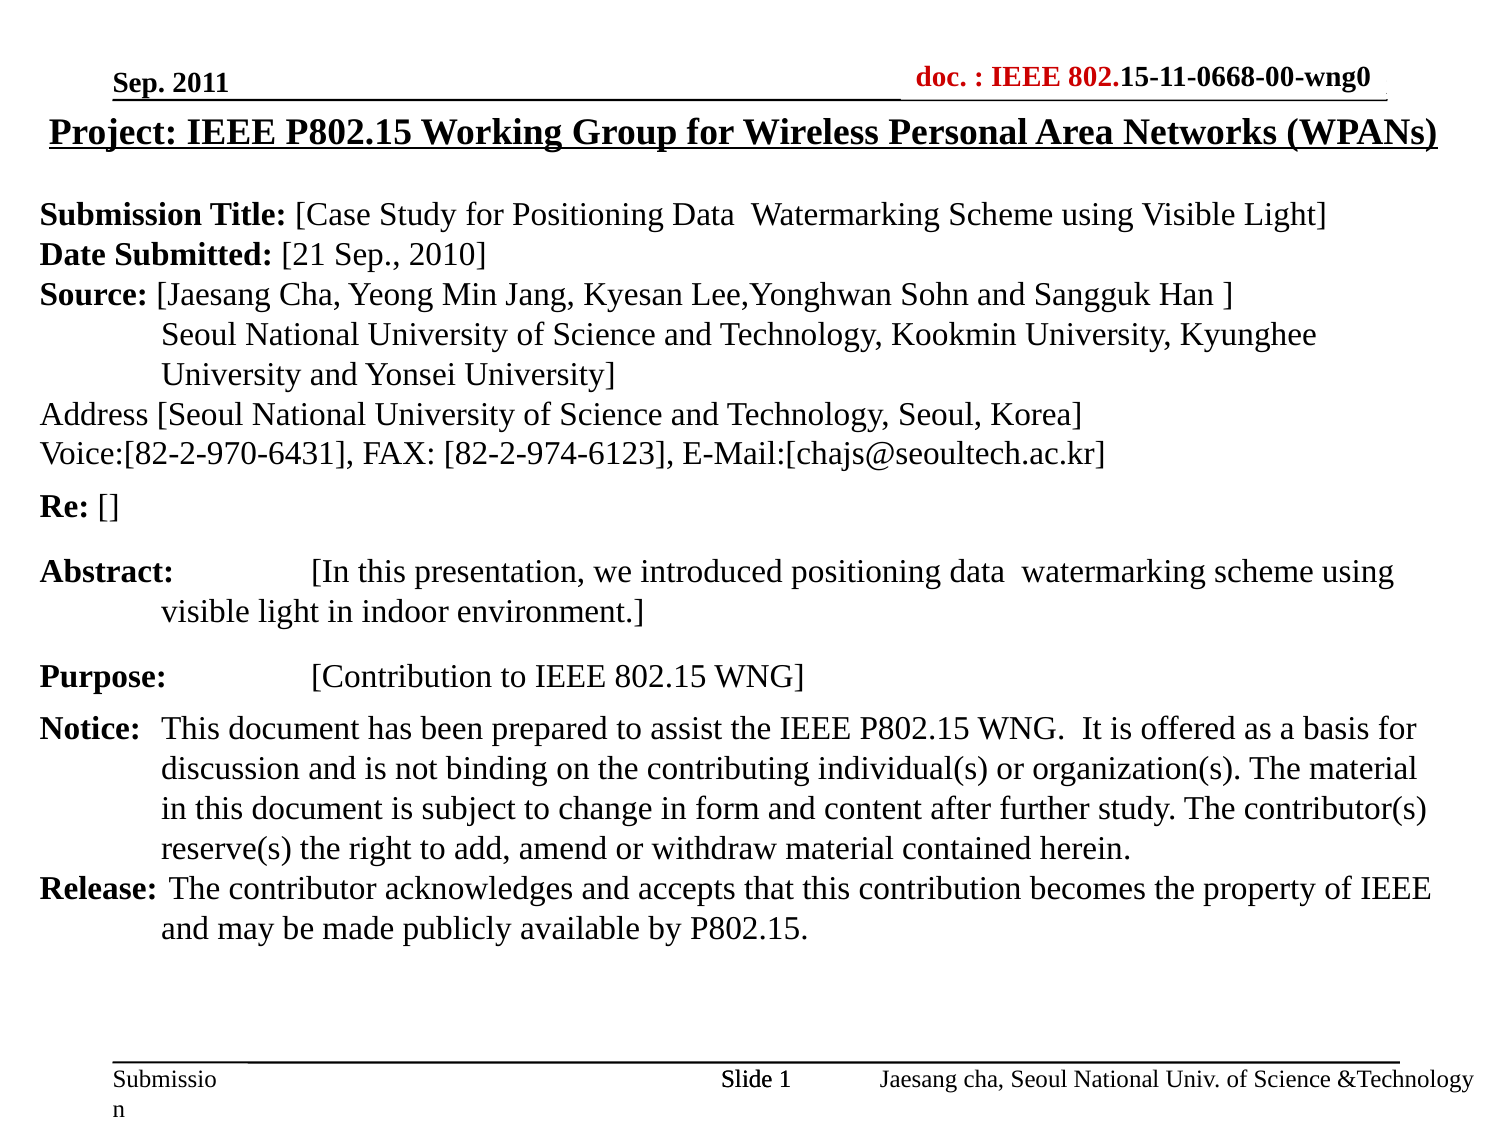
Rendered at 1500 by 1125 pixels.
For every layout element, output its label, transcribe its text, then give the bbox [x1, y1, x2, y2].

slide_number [112, 62, 376, 134]
text_box Slide 1 [675, 1062, 838, 1093]
footer Jaesang cha, Seoul National Univ. of Science &Technology [862, 1061, 1476, 1093]
text_box Project: IEEE P802.15 Working Group for Wireless Personal Area Networks (WPANs) Submission Title: [Case Study for Positioning Data Watermarking Scheme using Visible Light] Date Submitted: [21 Sep., 2010] Source: [Jaesang Cha, Yeong Min Jang, Kyesan Lee,Yonghwan Sohn and Sangguk Han ] Seoul National University of Science and Technology, Kookmin University, Kyunghee University and Yonsei University] Address [Seoul National University of Science and Technology, Seoul, Korea] Voice:[82-2-970-6431], FAX: [82-2-974-6123], E-Mail:[chajs@seoultech.ac.kr] Re: [] Abstract: [In this presentation, we introduced positioning data watermarking scheme using visible light in indoor environment.] Purpose: [Contribution to IEEE 802.15 WNG] Notice: This document has been prepared to assist the IEEE P802.15 WNG. It is offered as a basis for discussion and is not binding on the contributing individual(s) or organization(s). The material in this document is subject to change in form and content after further study. The contributor(s) reserve(s) the right to add, amend or withdraw material contained herein. Release: The contributor acknowledges and accepts that this contribution becomes the property of IEEE and may be made publicly available by P802.15. [24, 99, 1463, 954]
